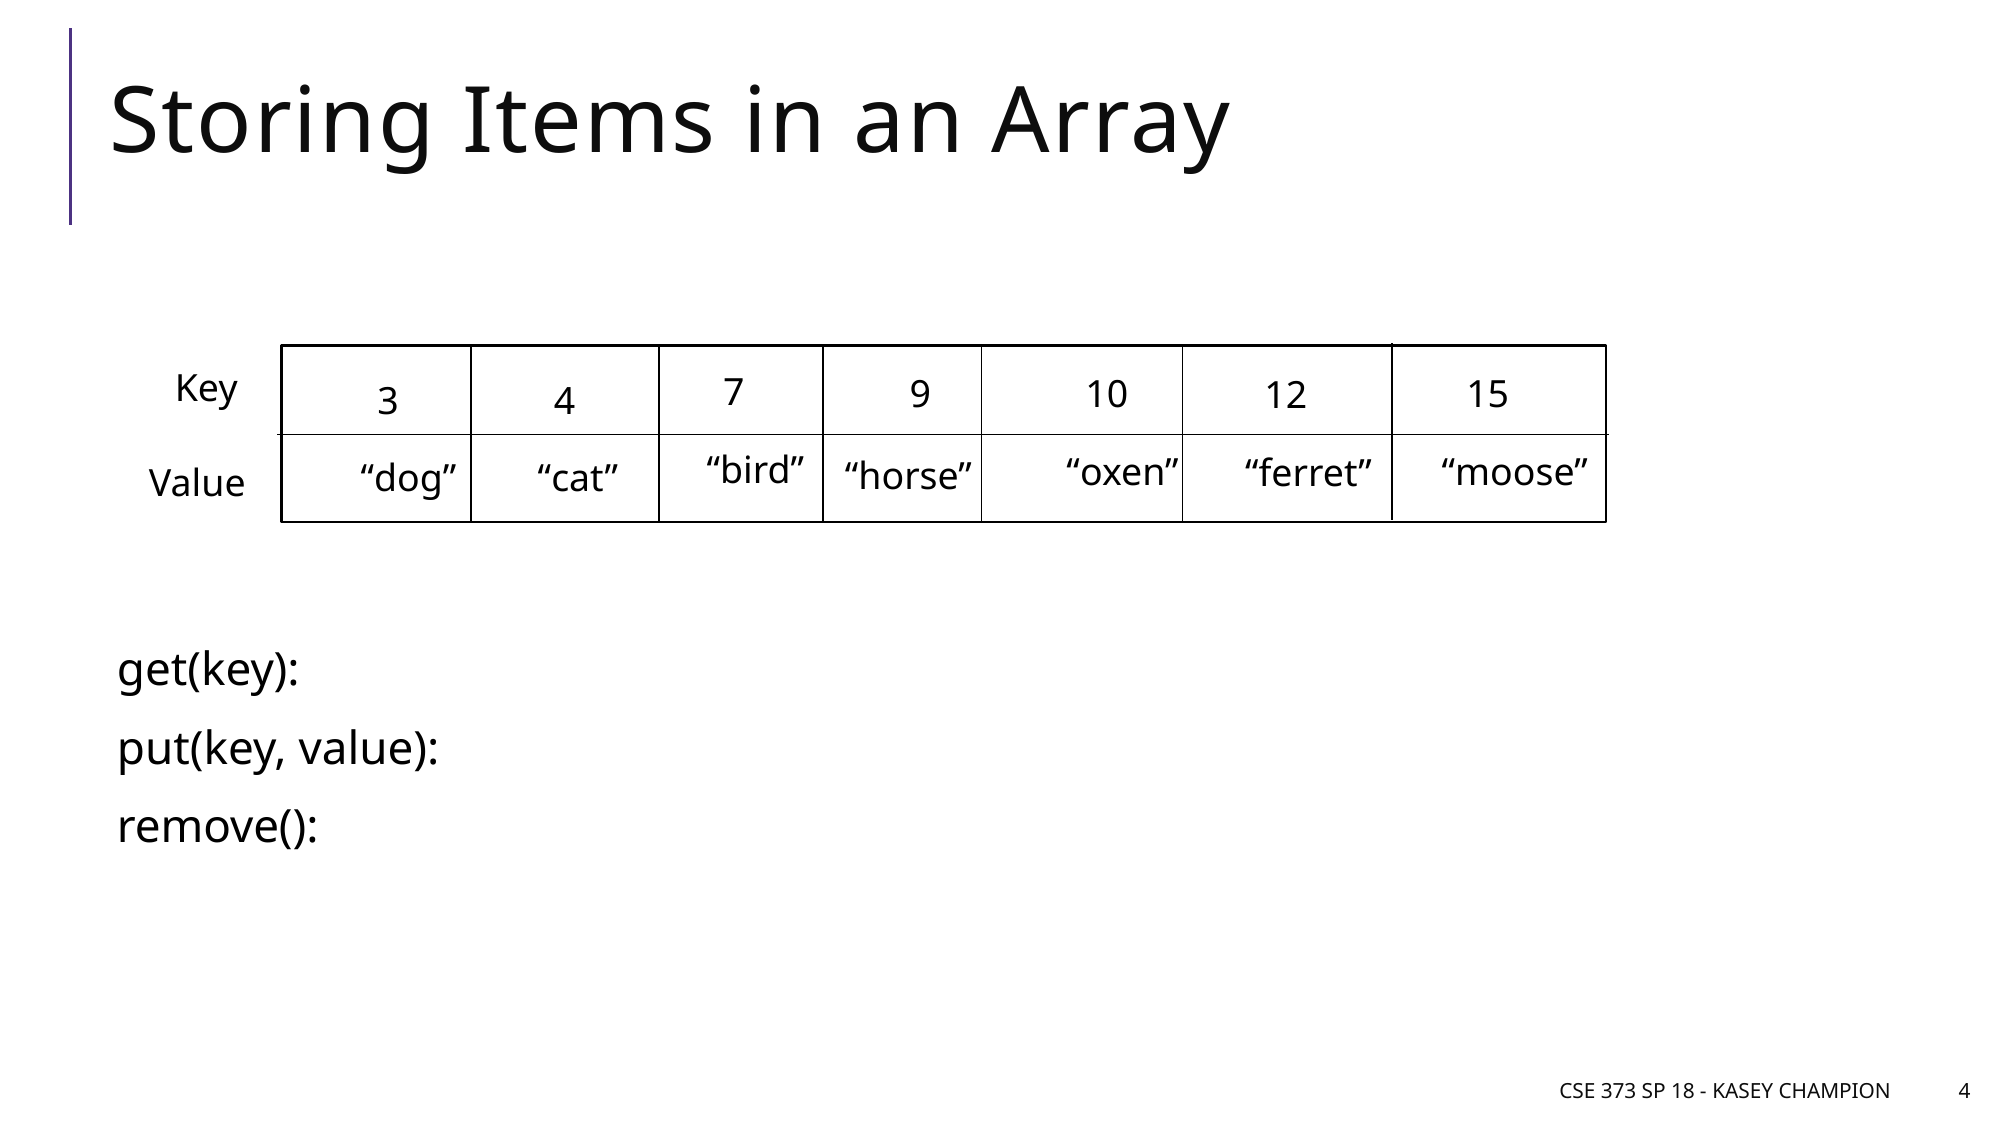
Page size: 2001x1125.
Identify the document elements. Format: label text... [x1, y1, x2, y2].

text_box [280, 435, 470, 446]
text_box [1173, 351, 1182, 434]
text_box [828, 442, 976, 523]
text_box [477, 442, 653, 523]
text_box 15 [1451, 363, 1524, 423]
text_box 7 [708, 360, 760, 421]
text_box “ferret” [1230, 442, 1385, 501]
text_box 12 [1249, 363, 1323, 424]
text_box [664, 442, 817, 523]
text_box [1393, 435, 1607, 514]
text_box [1393, 354, 1401, 434]
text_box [660, 435, 818, 516]
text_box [824, 435, 981, 516]
text_box “oxen” [1051, 442, 1176, 501]
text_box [472, 351, 481, 434]
text_box Value [134, 451, 261, 512]
title Storing Items in an Array [94, 43, 1930, 210]
slide_number 4 [1916, 1069, 1986, 1115]
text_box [982, 435, 1180, 444]
text_box “moose” [1426, 442, 1603, 501]
text_box “cat” [522, 446, 633, 507]
text_box [1187, 442, 1388, 523]
text_box 9 [894, 363, 946, 423]
text_box [280, 344, 1389, 430]
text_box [813, 351, 822, 434]
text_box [649, 351, 658, 434]
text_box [1176, 440, 1182, 501]
list get(key): put(key, value): remove(): [94, 240, 1930, 1035]
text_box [1183, 440, 1189, 501]
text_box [1185, 435, 1391, 517]
text_box [280, 442, 467, 523]
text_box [660, 356, 668, 434]
text_box “oxen” [1188, 442, 1194, 501]
text_box [1395, 441, 1607, 523]
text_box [972, 351, 981, 434]
text_box “bird” [691, 442, 816, 499]
text_box “horse” [830, 444, 975, 505]
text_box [1183, 352, 1191, 434]
text_box 4 [538, 369, 590, 430]
text_box [1394, 344, 1607, 430]
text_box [982, 352, 990, 434]
text_box 3 [362, 369, 414, 430]
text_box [824, 356, 832, 434]
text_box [462, 356, 470, 434]
text_box 10 [1070, 363, 1144, 423]
text_box Key [159, 356, 253, 417]
footer CSE 373 SP 18 - Kasey Champion [937, 1069, 1906, 1115]
text_box [986, 442, 1177, 523]
text_box “dog” [345, 446, 465, 507]
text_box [472, 435, 658, 520]
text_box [1382, 349, 1391, 434]
